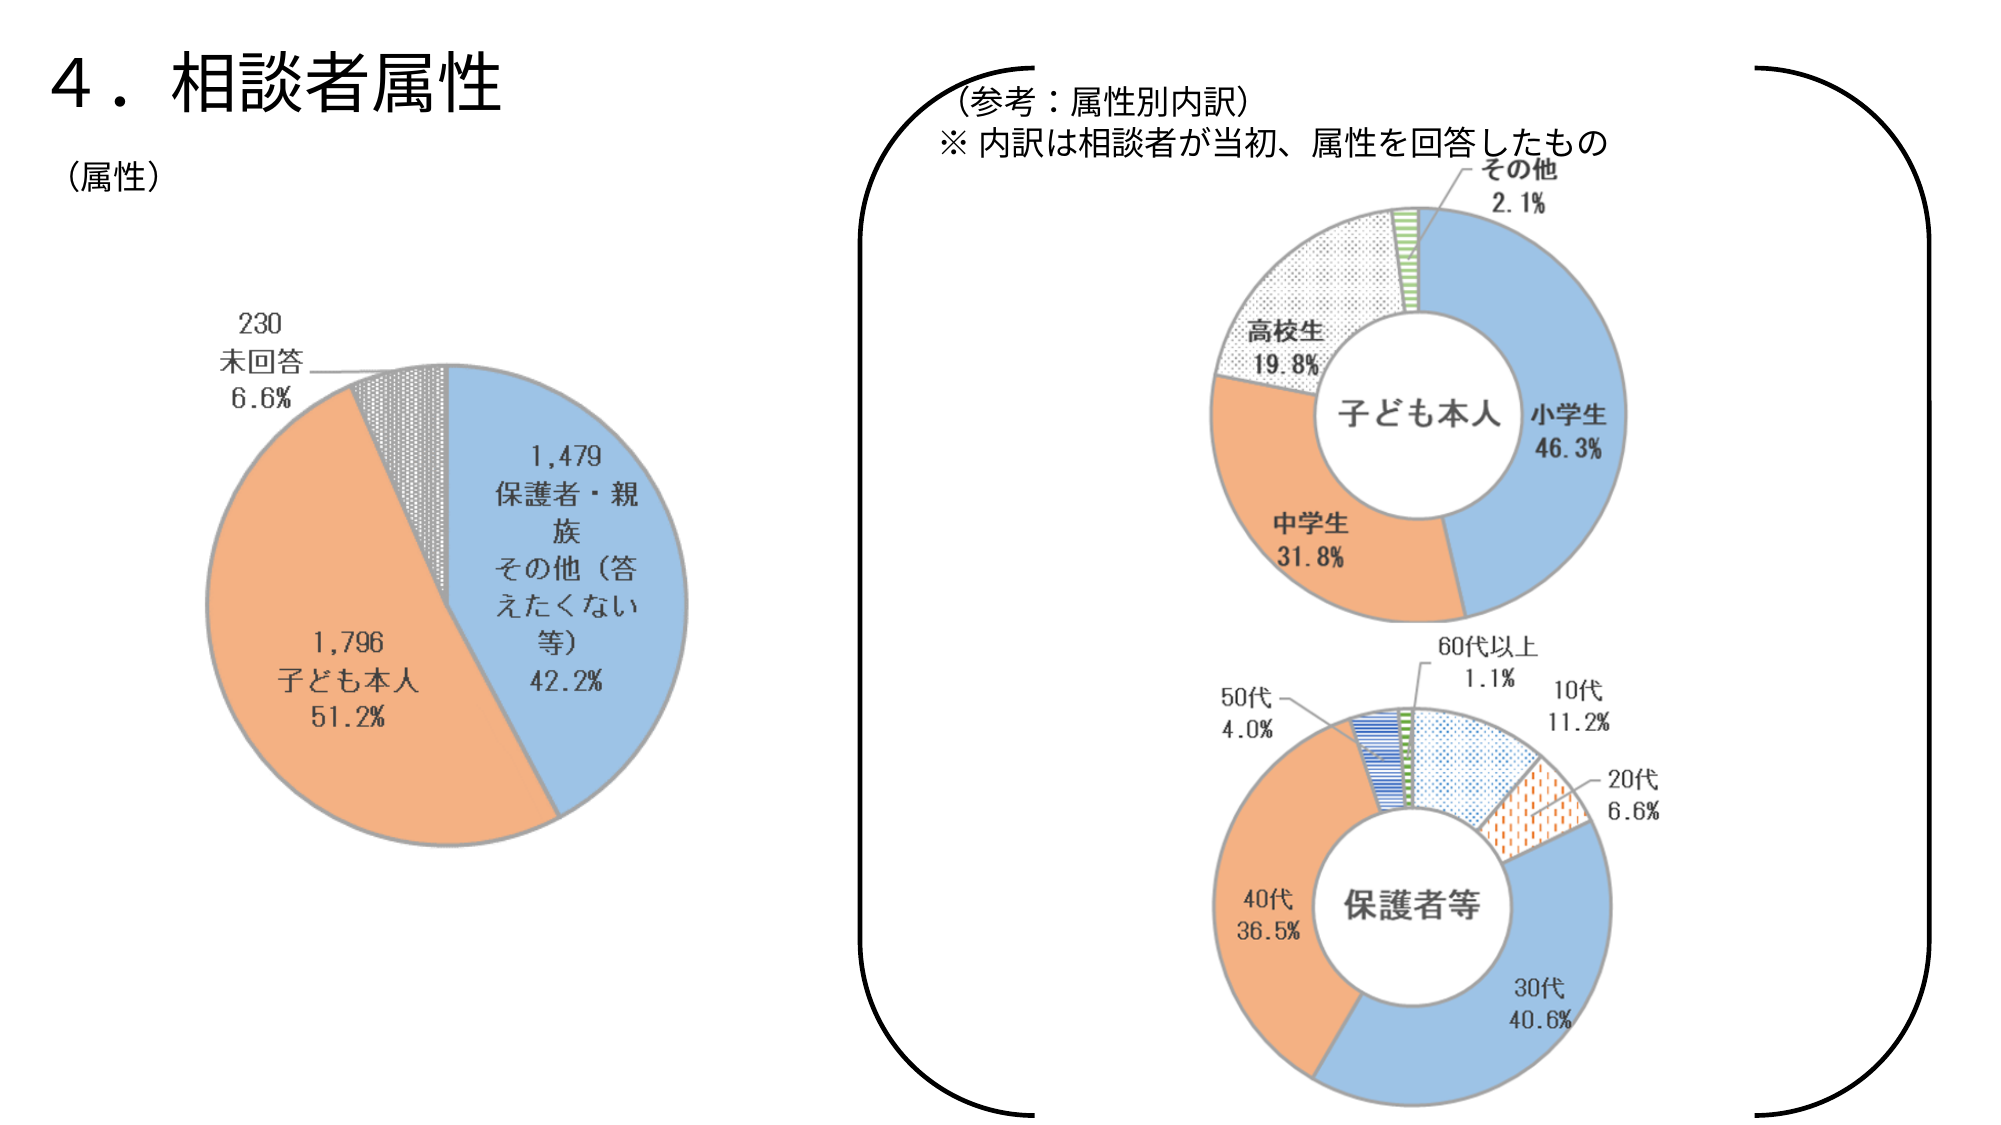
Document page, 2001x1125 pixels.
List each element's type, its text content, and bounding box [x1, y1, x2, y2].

text_box [859, 67, 1930, 1117]
picture [0, 295, 894, 916]
text_box （属性） [32, 148, 222, 204]
title ４．相談者属性 [22, 30, 585, 142]
picture [1067, 115, 1749, 1109]
text_box （参考：属性別内訳） ※内訳は相談者が当初、属性を回答したもの [922, 74, 983, 107]
